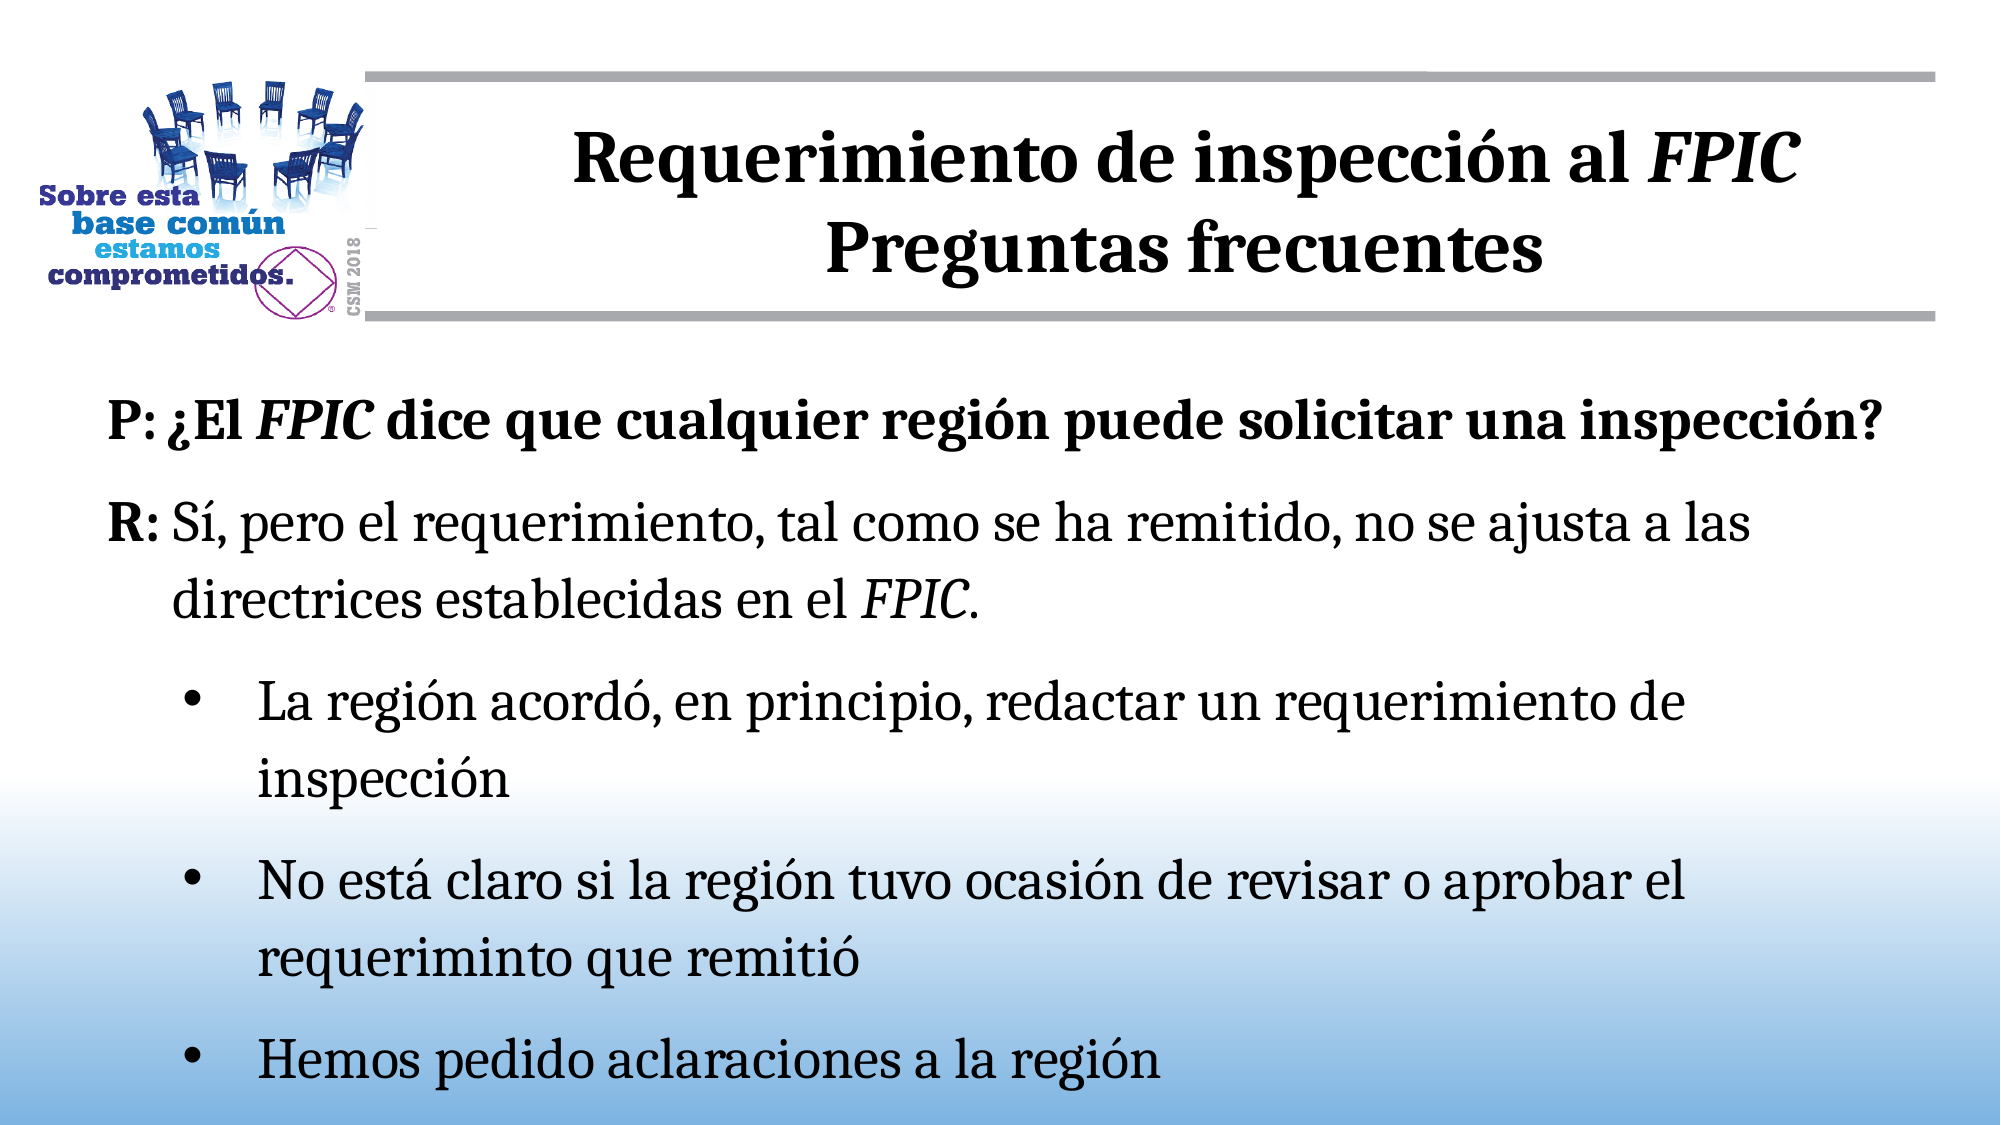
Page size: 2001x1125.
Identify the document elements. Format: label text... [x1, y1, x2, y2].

text_box P: ¿El FPIC dice que cualquier región puede solicitar una inspección? R: Sí, pero el requerimiento, tal como se ha remitido, no se ajusta a las directrices establecidas en el FPIC. La región acordó, en principio, redactar un requerimiento de inspección No está claro si la región tuvo ocasión de revisar o aprobar el requeriminto que remitió Hemos pedido aclaraciones a la región [92, 367, 1964, 1098]
text_box Requerimiento de inspección al FPIC Preguntas frecuentes [471, 100, 1900, 295]
picture [40, 71, 377, 324]
